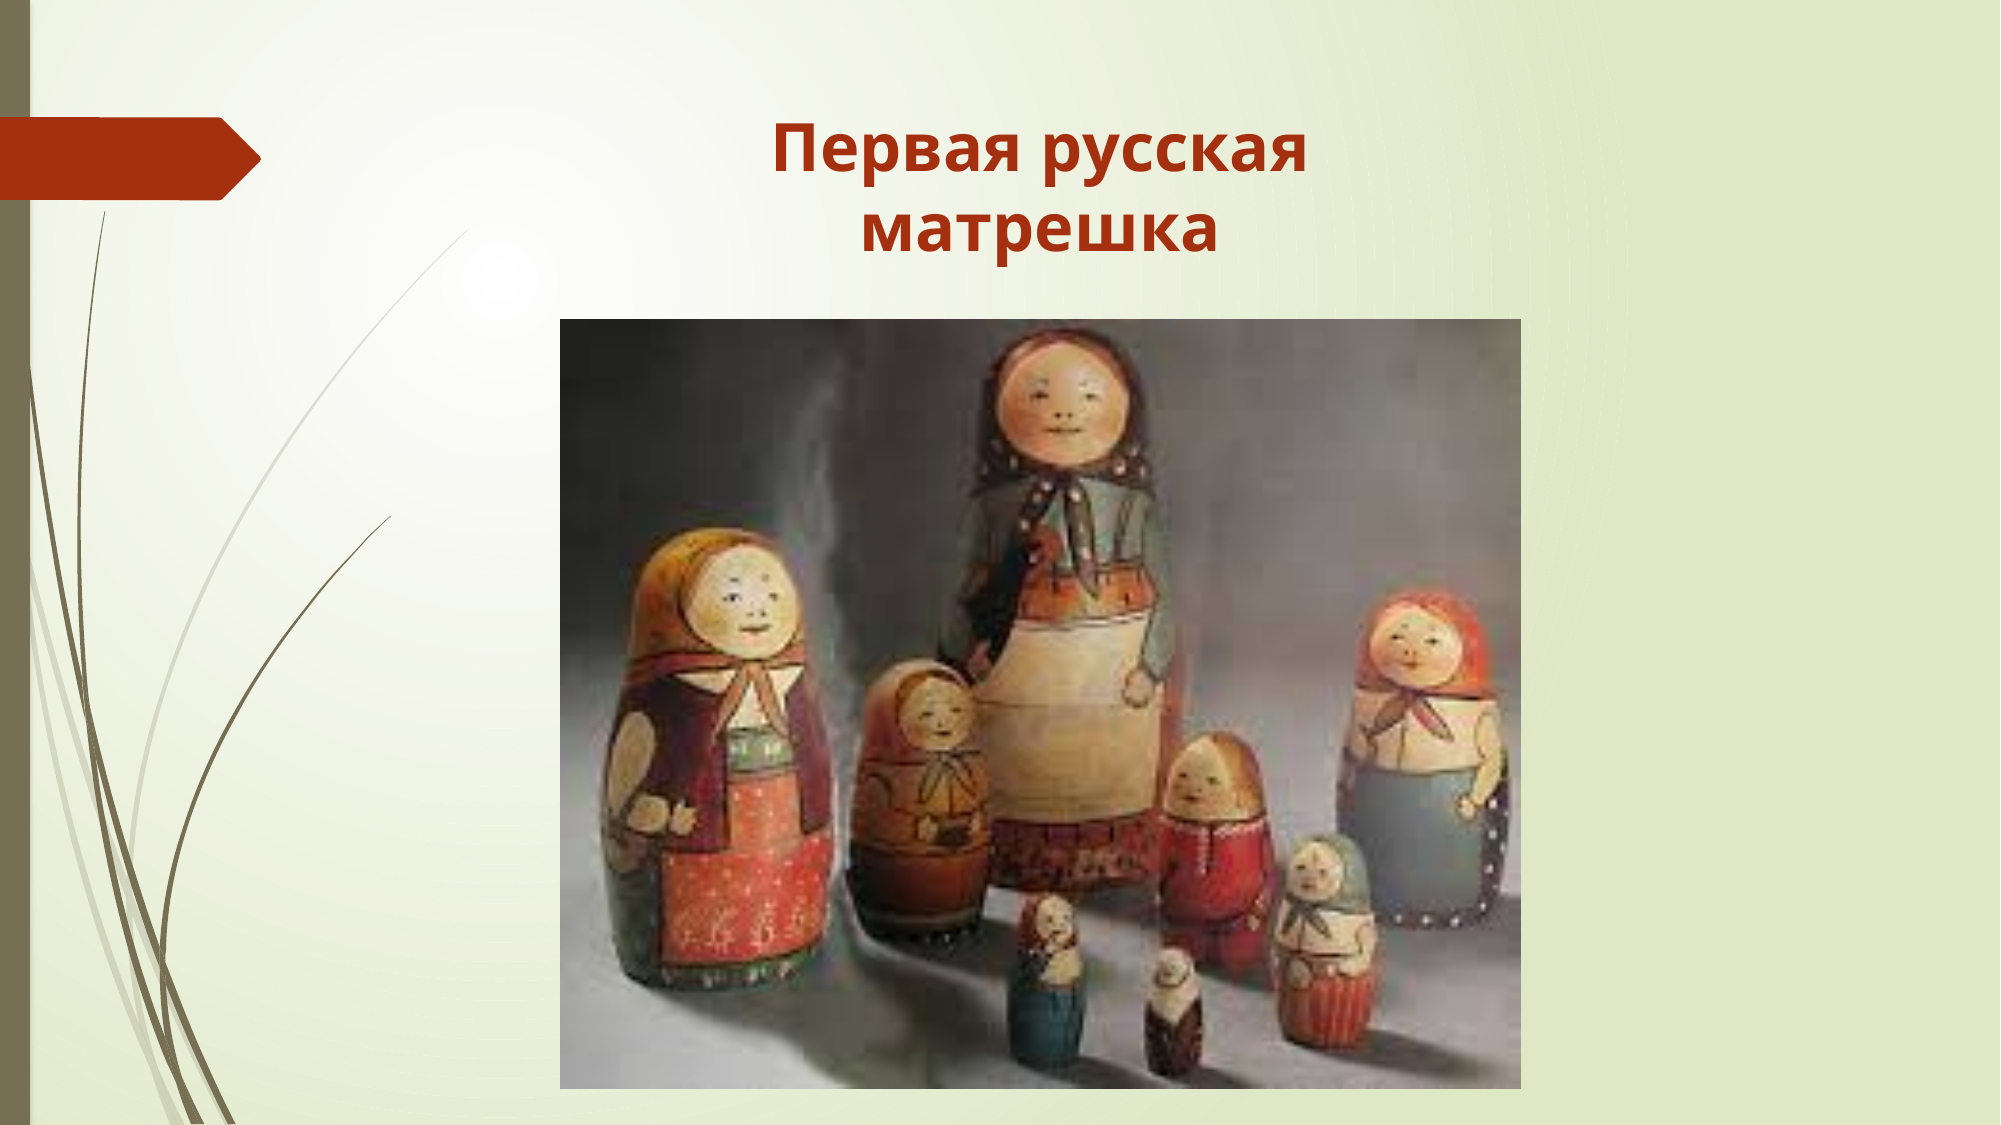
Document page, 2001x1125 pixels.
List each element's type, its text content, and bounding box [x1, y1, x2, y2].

text_box Первая русская матрешка [671, 97, 1409, 273]
picture [559, 319, 1521, 1089]
